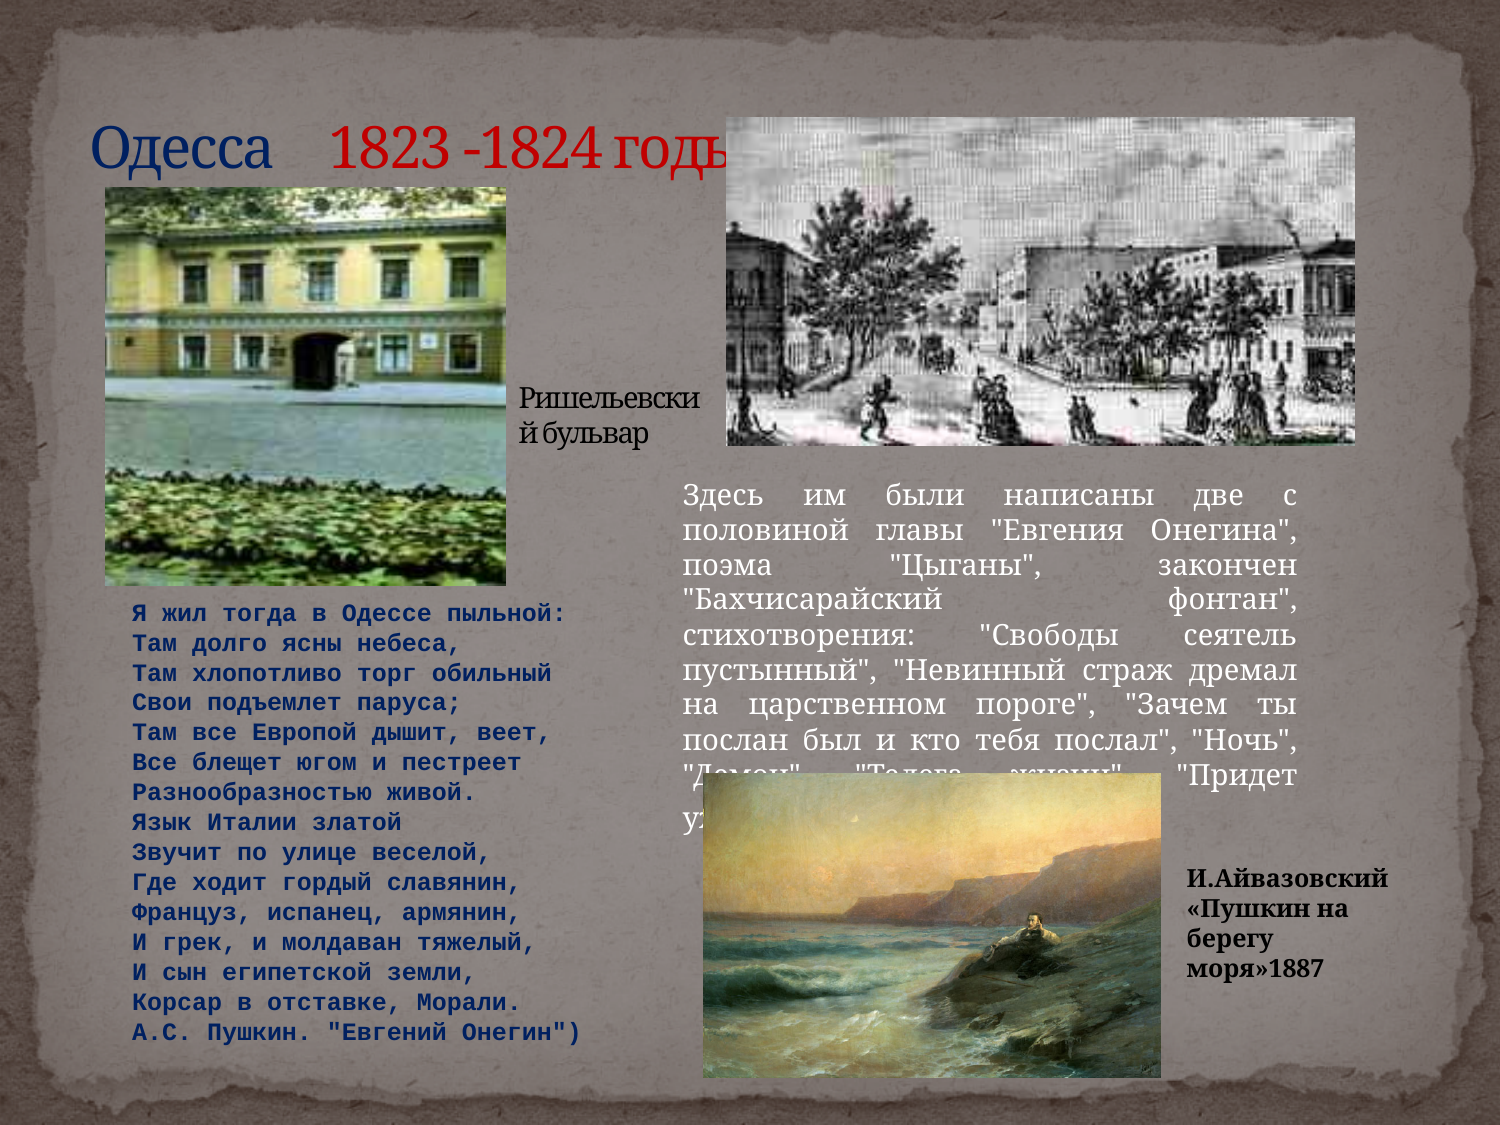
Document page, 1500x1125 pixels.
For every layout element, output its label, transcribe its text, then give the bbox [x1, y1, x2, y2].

text_box И.Айвазовский «Пушкин на берегу моря»1887 [1171, 855, 1430, 990]
text_box Ришельевский бульвар [516, 316, 715, 457]
text_box Я жил тогда в Одессе пыльной: Там долго ясны небеса, Там хлопотливо торг обильный Свои подъемлет паруса; Там все Европой дышит, веет, Все блещет югом и пестреет Разнообразностью живой. Язык Италии златой Звучит по улице веселой, Где ходит гордый славянин, Француз, испанец, армянин, И грек, и молдаван тяжелый, И сын египетской земли, Корсар в отставке, Морали. А.С. Пушкин. "Евгений Онегин") [117, 588, 610, 1053]
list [108, 190, 504, 584]
picture [703, 773, 1161, 1078]
title Одесса 1823 -1824 годы [74, 24, 821, 188]
text_box Здесь им были написаны две с половиной главы "Евгения Онегина", поэма "Цыганы", закончен "Бахчисарайский фонтан", стихотворения: "Свободы сеятель пустынный", "Невинный страж дремал на царственном пороге", "Зачем ты послан был и кто тебя послал", "Ночь", "Демон", "Телега жизни", "Придет ужасный час" [667, 468, 1313, 844]
picture [726, 117, 1355, 446]
